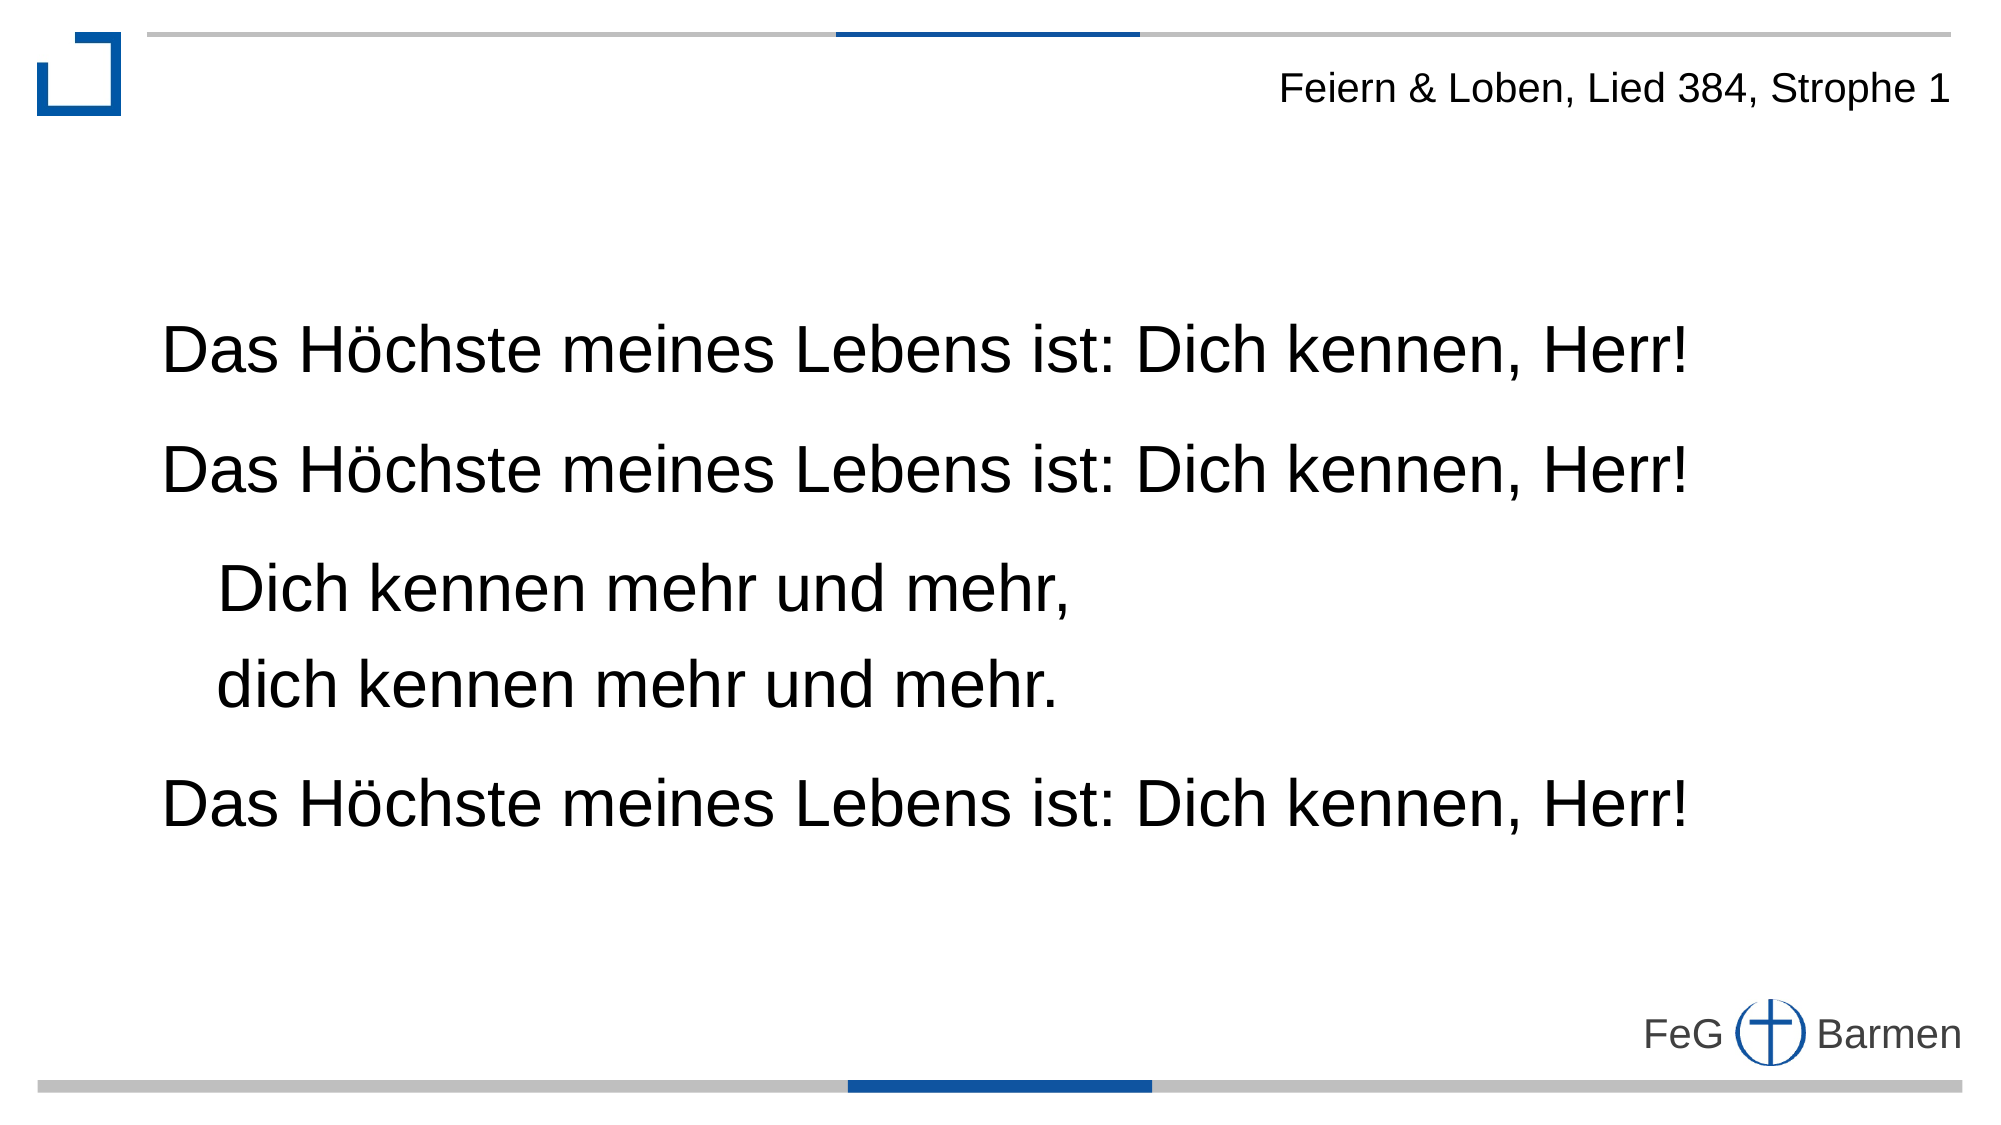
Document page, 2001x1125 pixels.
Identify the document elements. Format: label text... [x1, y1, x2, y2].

text_box Das Höchste meines Lebens ist: Dich kennen, Herr! Das Höchste meines Lebens ist: Dich kennen, Herr! Dich kennen mehr und mehr, dich kennen mehr und mehr. Das Höchste meines Lebens ist: Dich kennen, Herr! [146, 282, 1749, 848]
picture [1735, 999, 1806, 1066]
text_box Feiern & Loben, Lied 384, Strophe 1 [146, 53, 1952, 112]
picture [37, 32, 121, 116]
